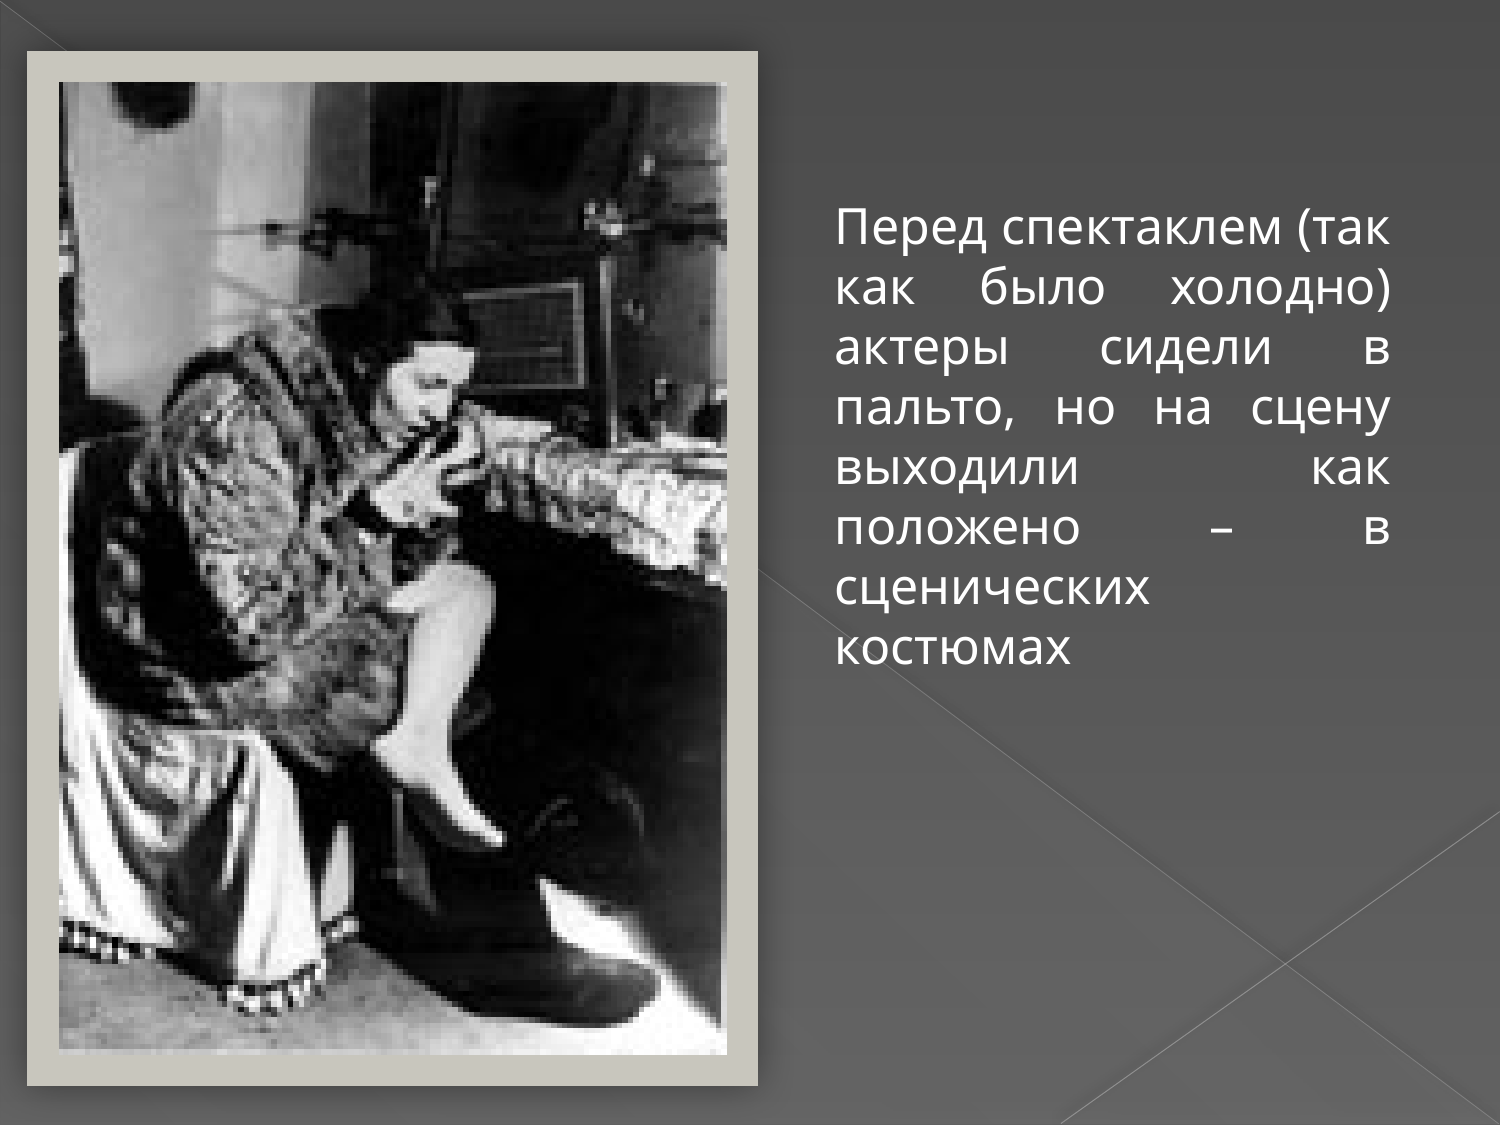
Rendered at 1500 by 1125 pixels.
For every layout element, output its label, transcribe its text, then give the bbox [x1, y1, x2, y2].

text_box Перед спектаклем (так как было холодно) актеры сидели в пальто, но на сцену выходили как положено – в сценических костюмах [820, 187, 1407, 683]
picture [58, 81, 727, 1055]
